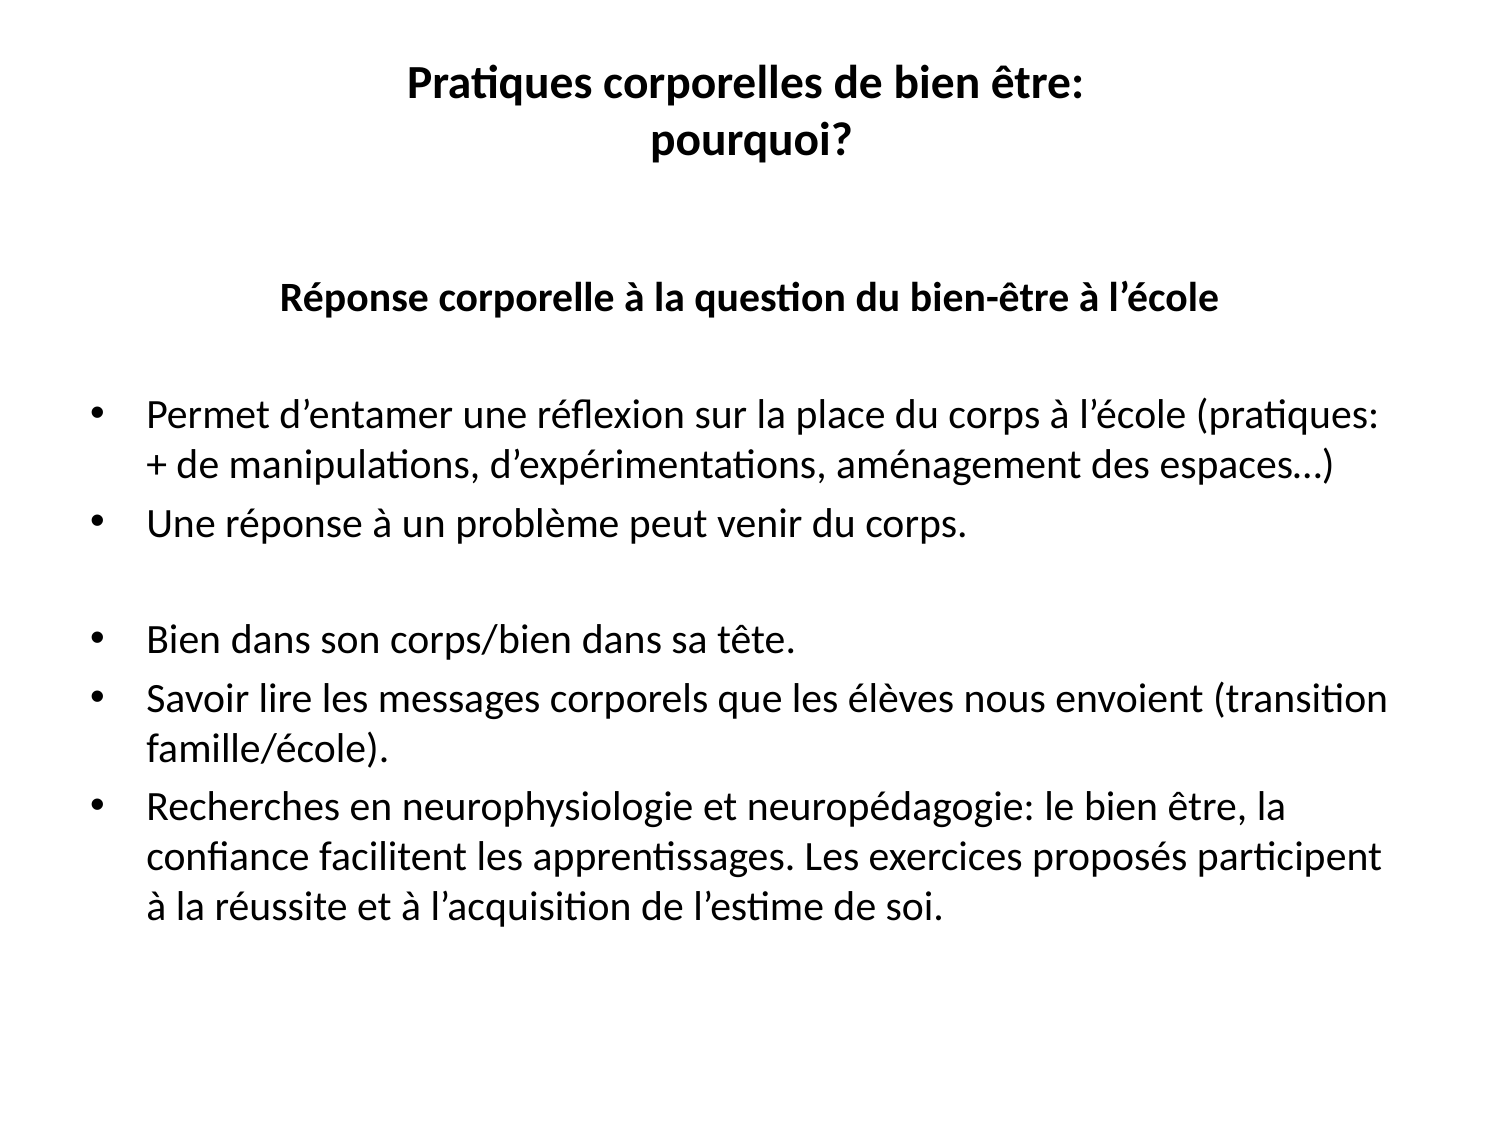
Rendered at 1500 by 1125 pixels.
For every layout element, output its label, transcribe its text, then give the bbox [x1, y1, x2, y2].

list Réponse corporelle à la question du bien-être à l’école Permet d’entamer une réflexion sur la place du corps à l’école (pratiques: + de manipulations, d’expérimentations, aménagement des espaces…) Une réponse à un problème peut venir du corps. Bien dans son corps/bien dans sa tête. Savoir lire les messages corporels que les élèves nous envoient (transition famille/école). Recherches en neurophysiologie et neuropédagogie: le bien être, la confiance facilitent les apprentissages. Les exercices proposés participent à la réussite et à l’acquisition de l’estime de soi. [75, 262, 1425, 1005]
title Pratiques corporelles de bien être: pourquoi? [76, 42, 1427, 231]
